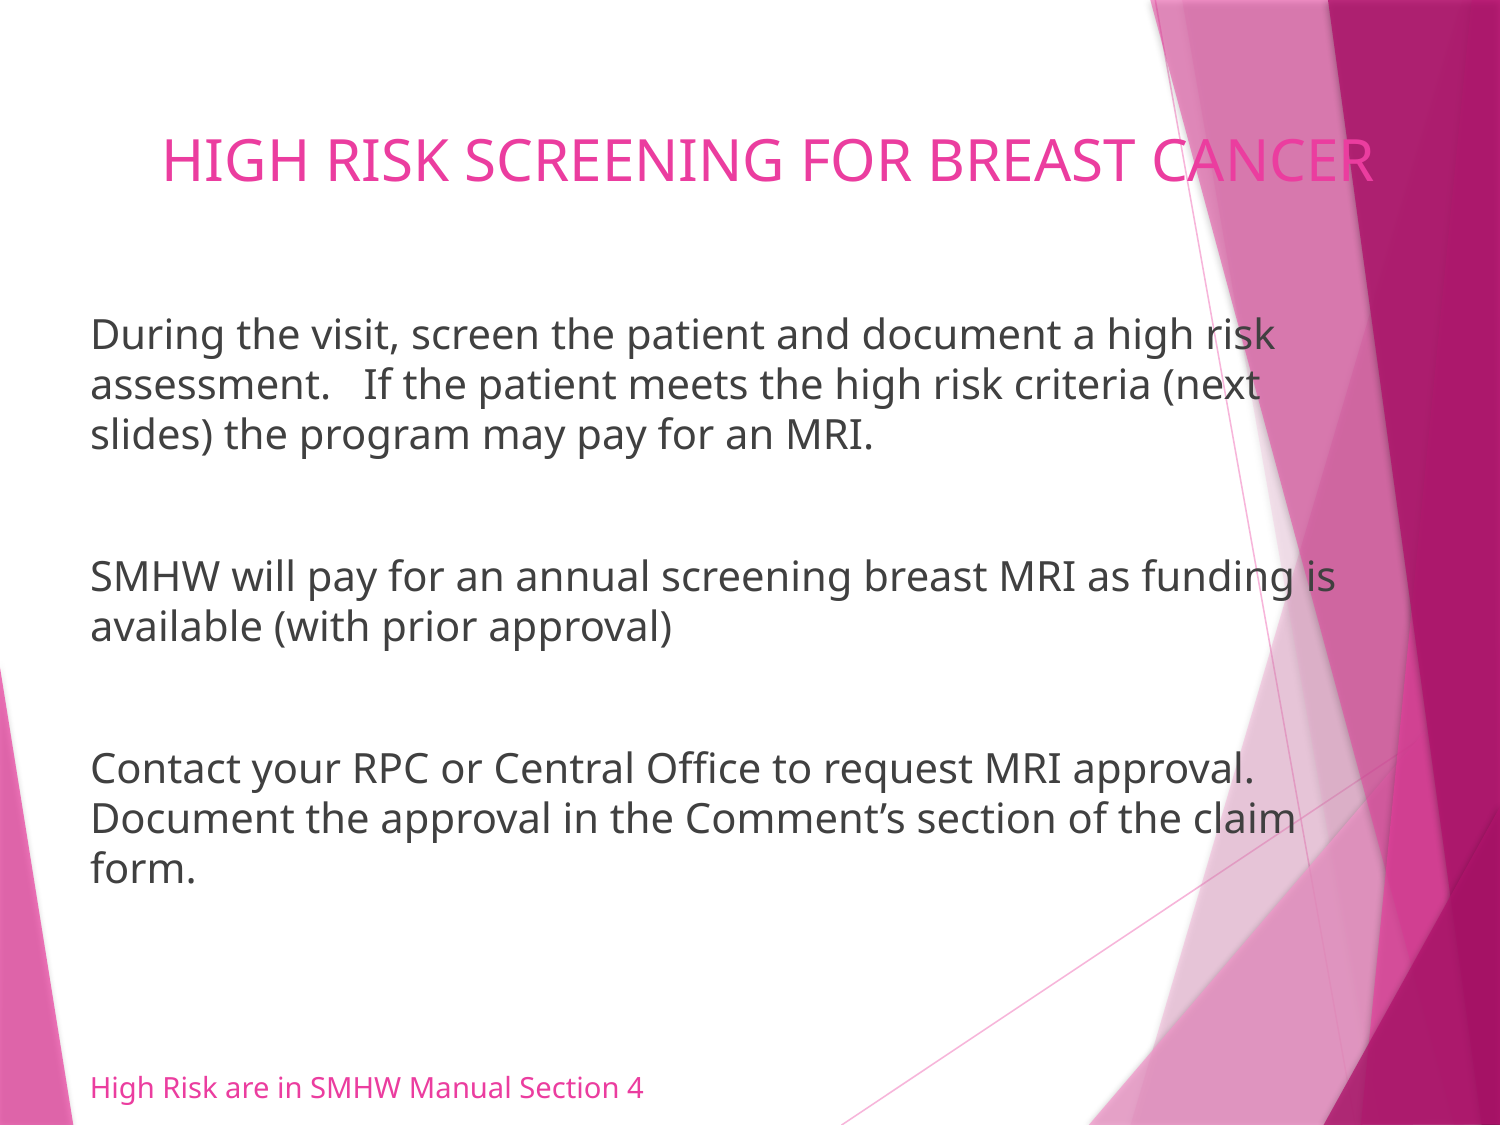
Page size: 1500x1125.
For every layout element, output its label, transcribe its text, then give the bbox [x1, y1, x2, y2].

list During the visit, screen the patient and document a high risk assessment. If the patient meets the high risk criteria (next slides) the program may pay for an MRI. SMHW will pay for an annual screening breast MRI as funding is available (with prior approval) Contact your RPC or Central Office to request MRI approval. Document the approval in the Comment’s section of the claim form. [75, 299, 1400, 1038]
text_box High Risk are in SMHW Manual Section 4 [75, 1062, 1088, 1113]
title HIGH RISK SCREENING FOR BREAST CANCER [37, 115, 1500, 238]
